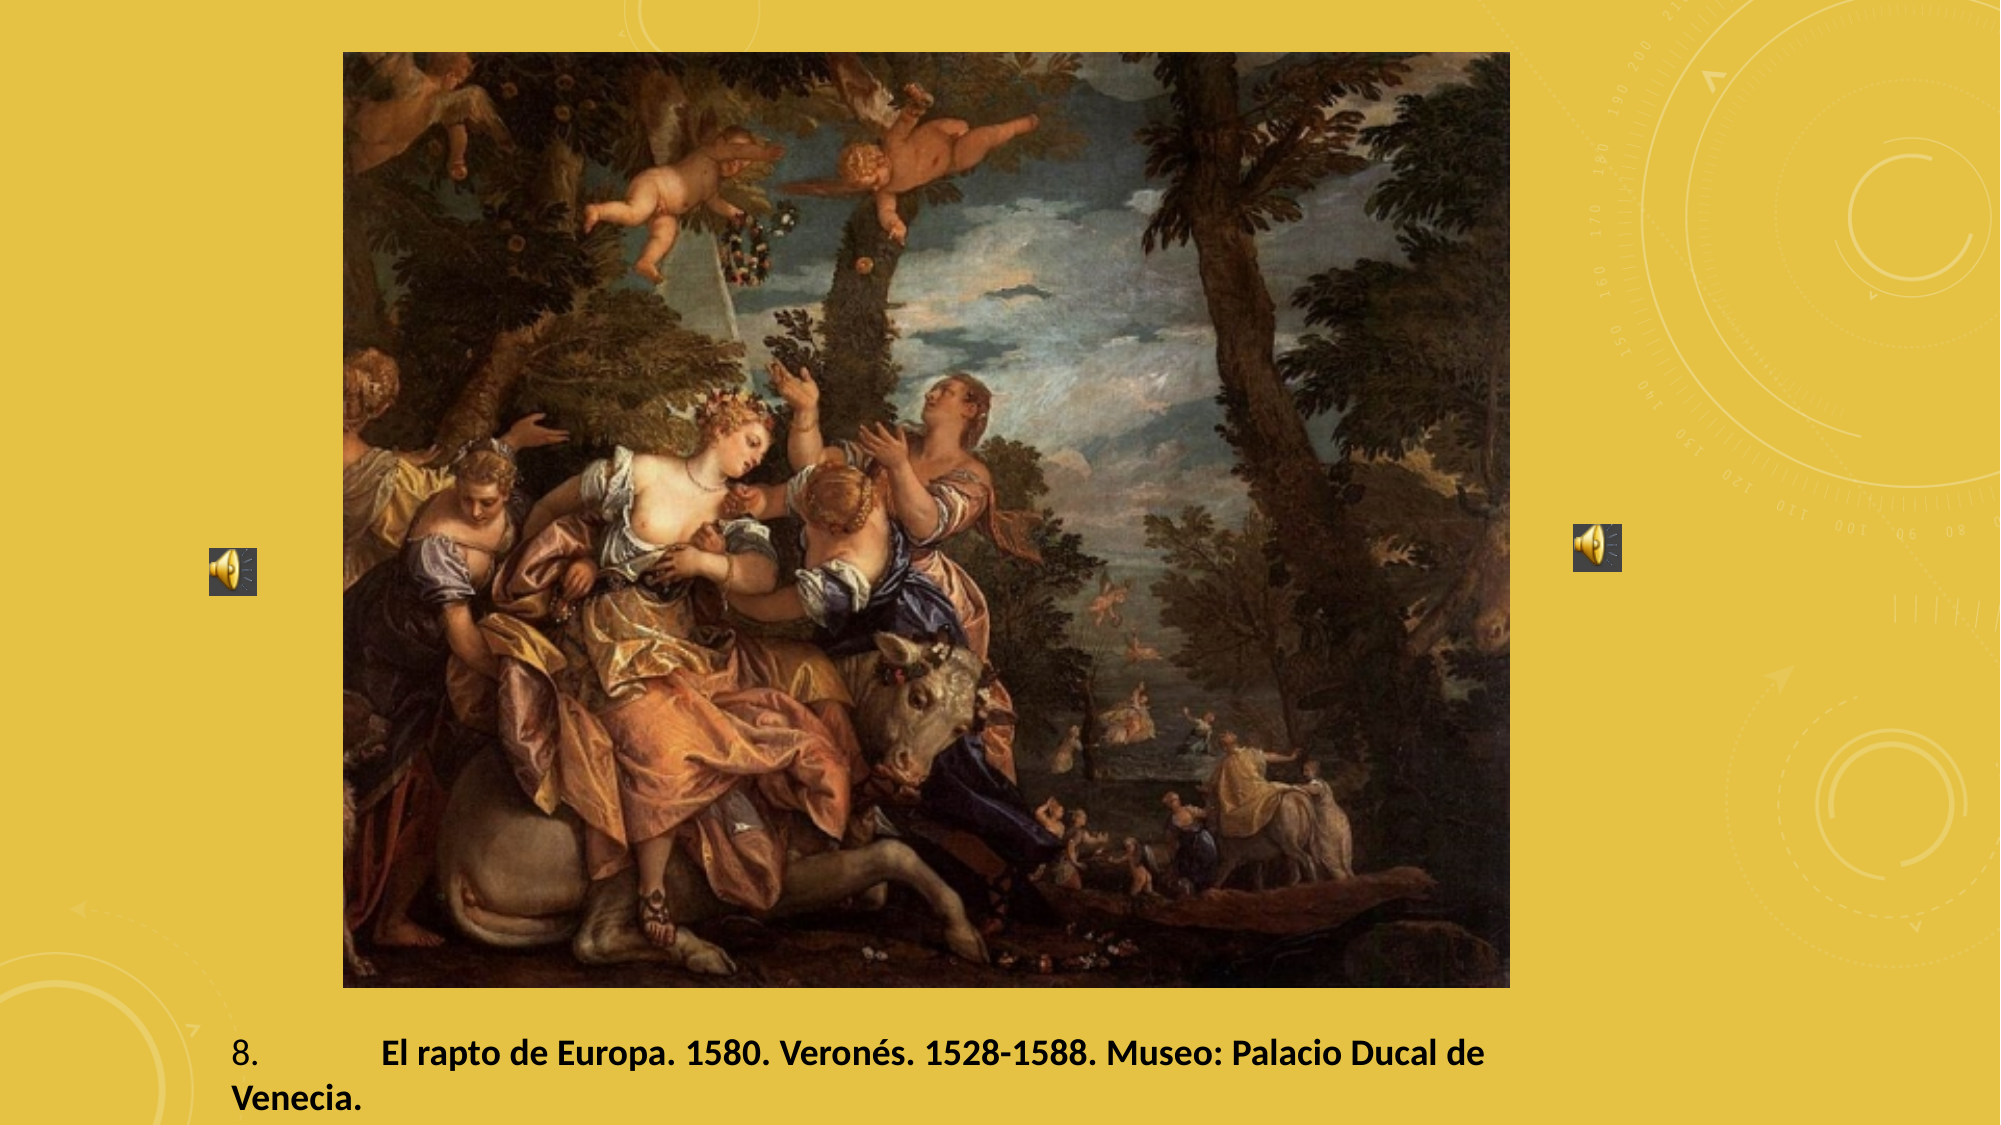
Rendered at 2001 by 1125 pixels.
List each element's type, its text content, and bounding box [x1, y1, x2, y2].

text_box 8. El rapto de Europa. 1580. Veronés. 1528-1588. Museo: Palacio Ducal de Venecia. [216, 1020, 1614, 1125]
picture [0, 0, 2000, 1125]
